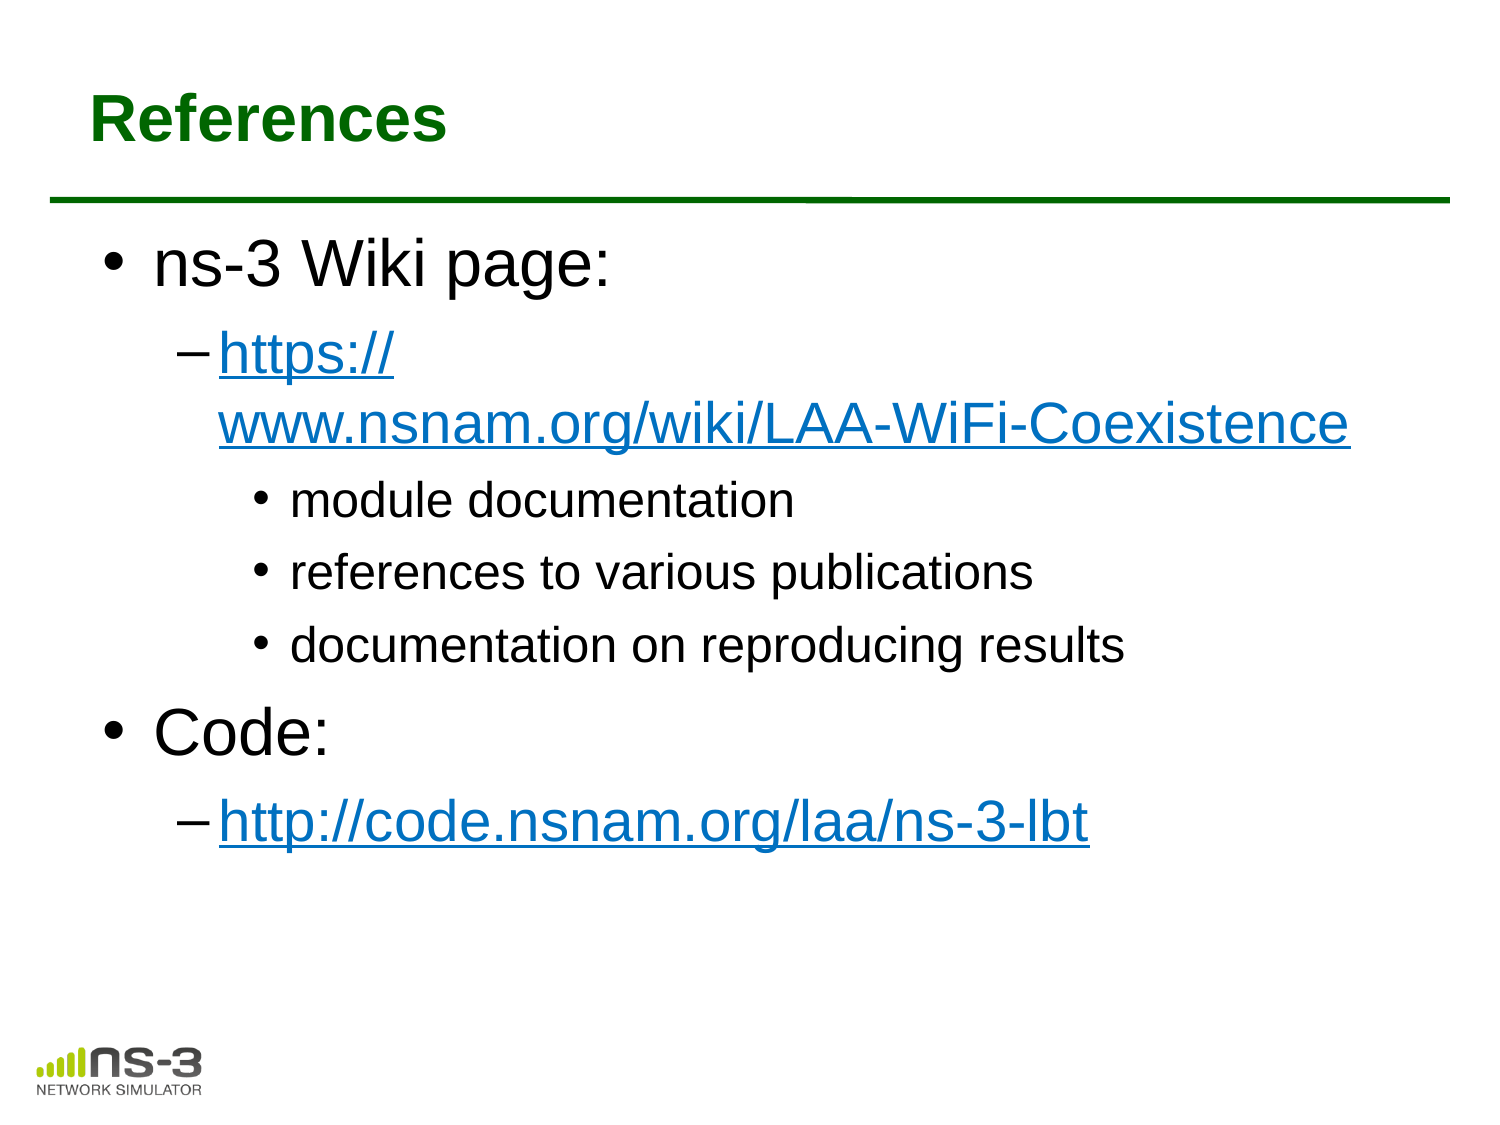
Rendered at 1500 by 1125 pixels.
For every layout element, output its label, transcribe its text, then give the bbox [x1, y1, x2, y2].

title References [74, 44, 1421, 186]
picture [24, 1017, 213, 1125]
list ns-3 Wiki page: https://www.nsnam.org/wiki/LAA-WiFi-Coexistence module documentation references to various publications documentation on reproducing results Code: http://code.nsnam.org/laa/ns-3-lbt [87, 212, 1433, 1012]
